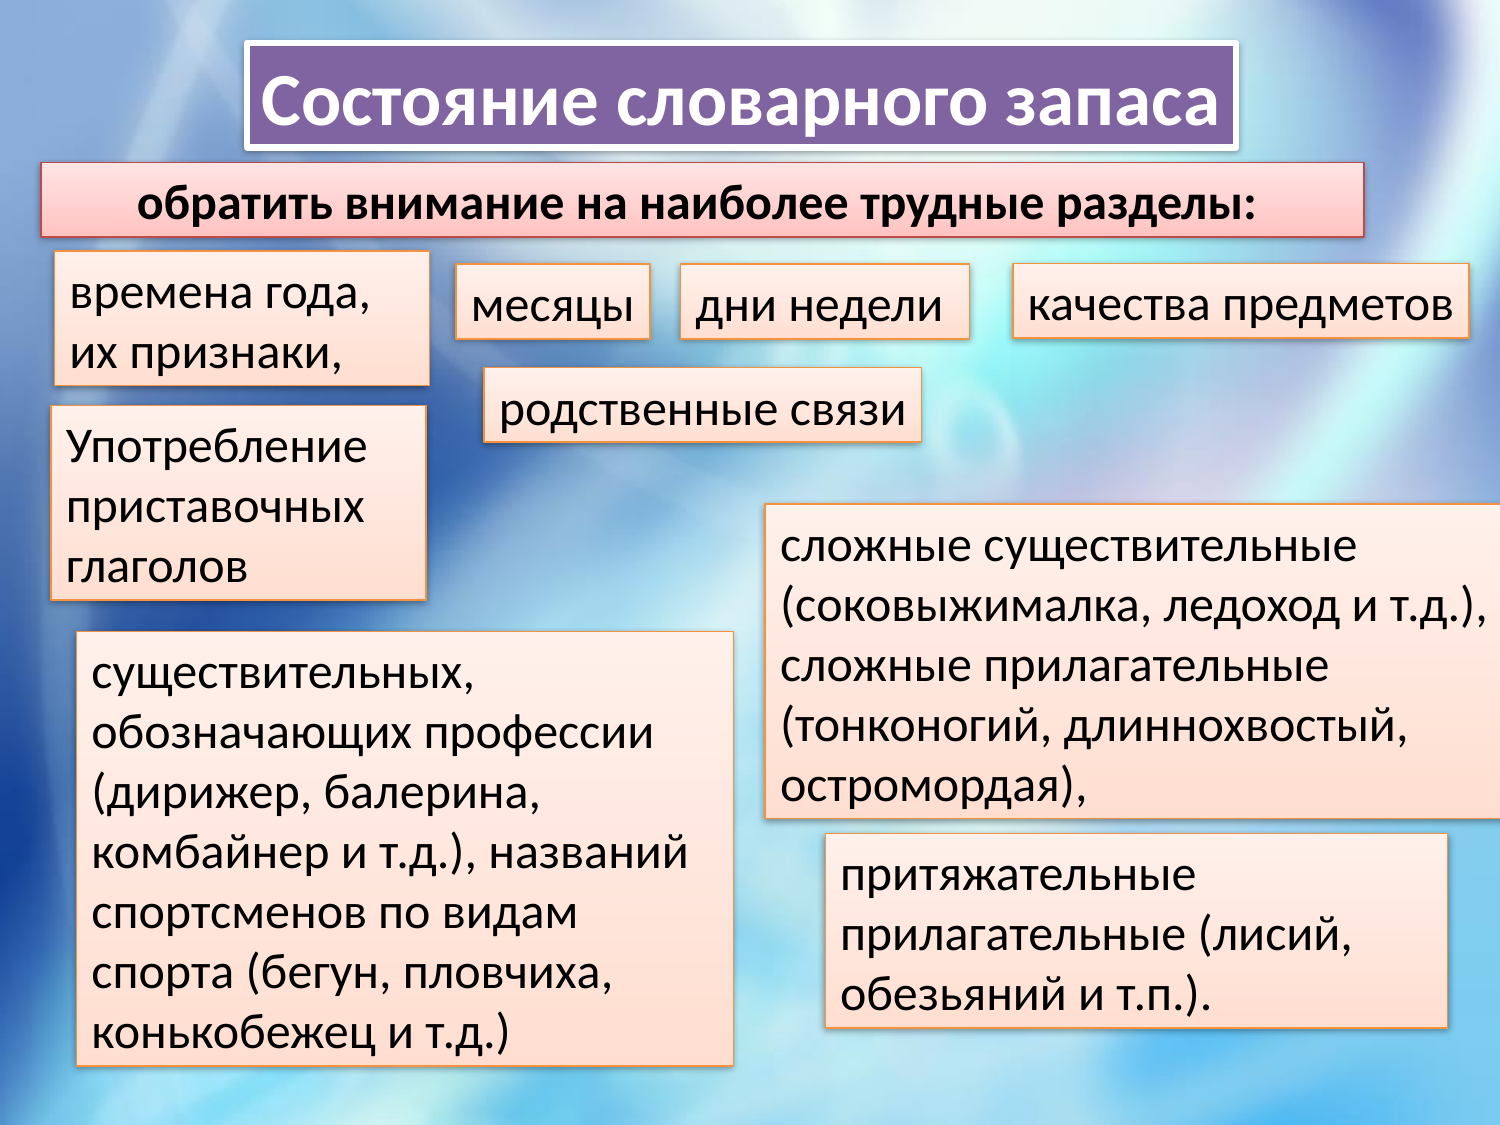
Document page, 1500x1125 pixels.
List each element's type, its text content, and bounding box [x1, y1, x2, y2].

text_box родственные связи [483, 367, 922, 443]
text_box дни недели [680, 263, 970, 340]
text_box Состояние словарного запаса [244, 40, 1239, 151]
text_box обратить внимание на наиболее трудные разделы: [40, 162, 1365, 238]
text_box притяжательные прилагательные (лисий, обезьяний и т.п.). [825, 833, 1448, 1029]
text_box Употребление приставочных глаголов [50, 405, 427, 601]
picture [0, 0, 1500, 1125]
text_box качества предметов [1012, 263, 1470, 339]
text_box времена года, их признаки, [54, 250, 430, 386]
text_box существительных, обозначающих профессии (дирижер, балерина, комбайнер и т.д.), названий спортсменов по видам спорта (бегун, пловчиха, конькобежец и т.д.) [76, 631, 734, 1067]
text_box месяцы [455, 263, 651, 340]
text_box сложные существительные (соковыжималка, ледоход и т.д.), сложные прилагательные (тонконогий, длиннохвостый, остромордая), [764, 503, 1500, 819]
